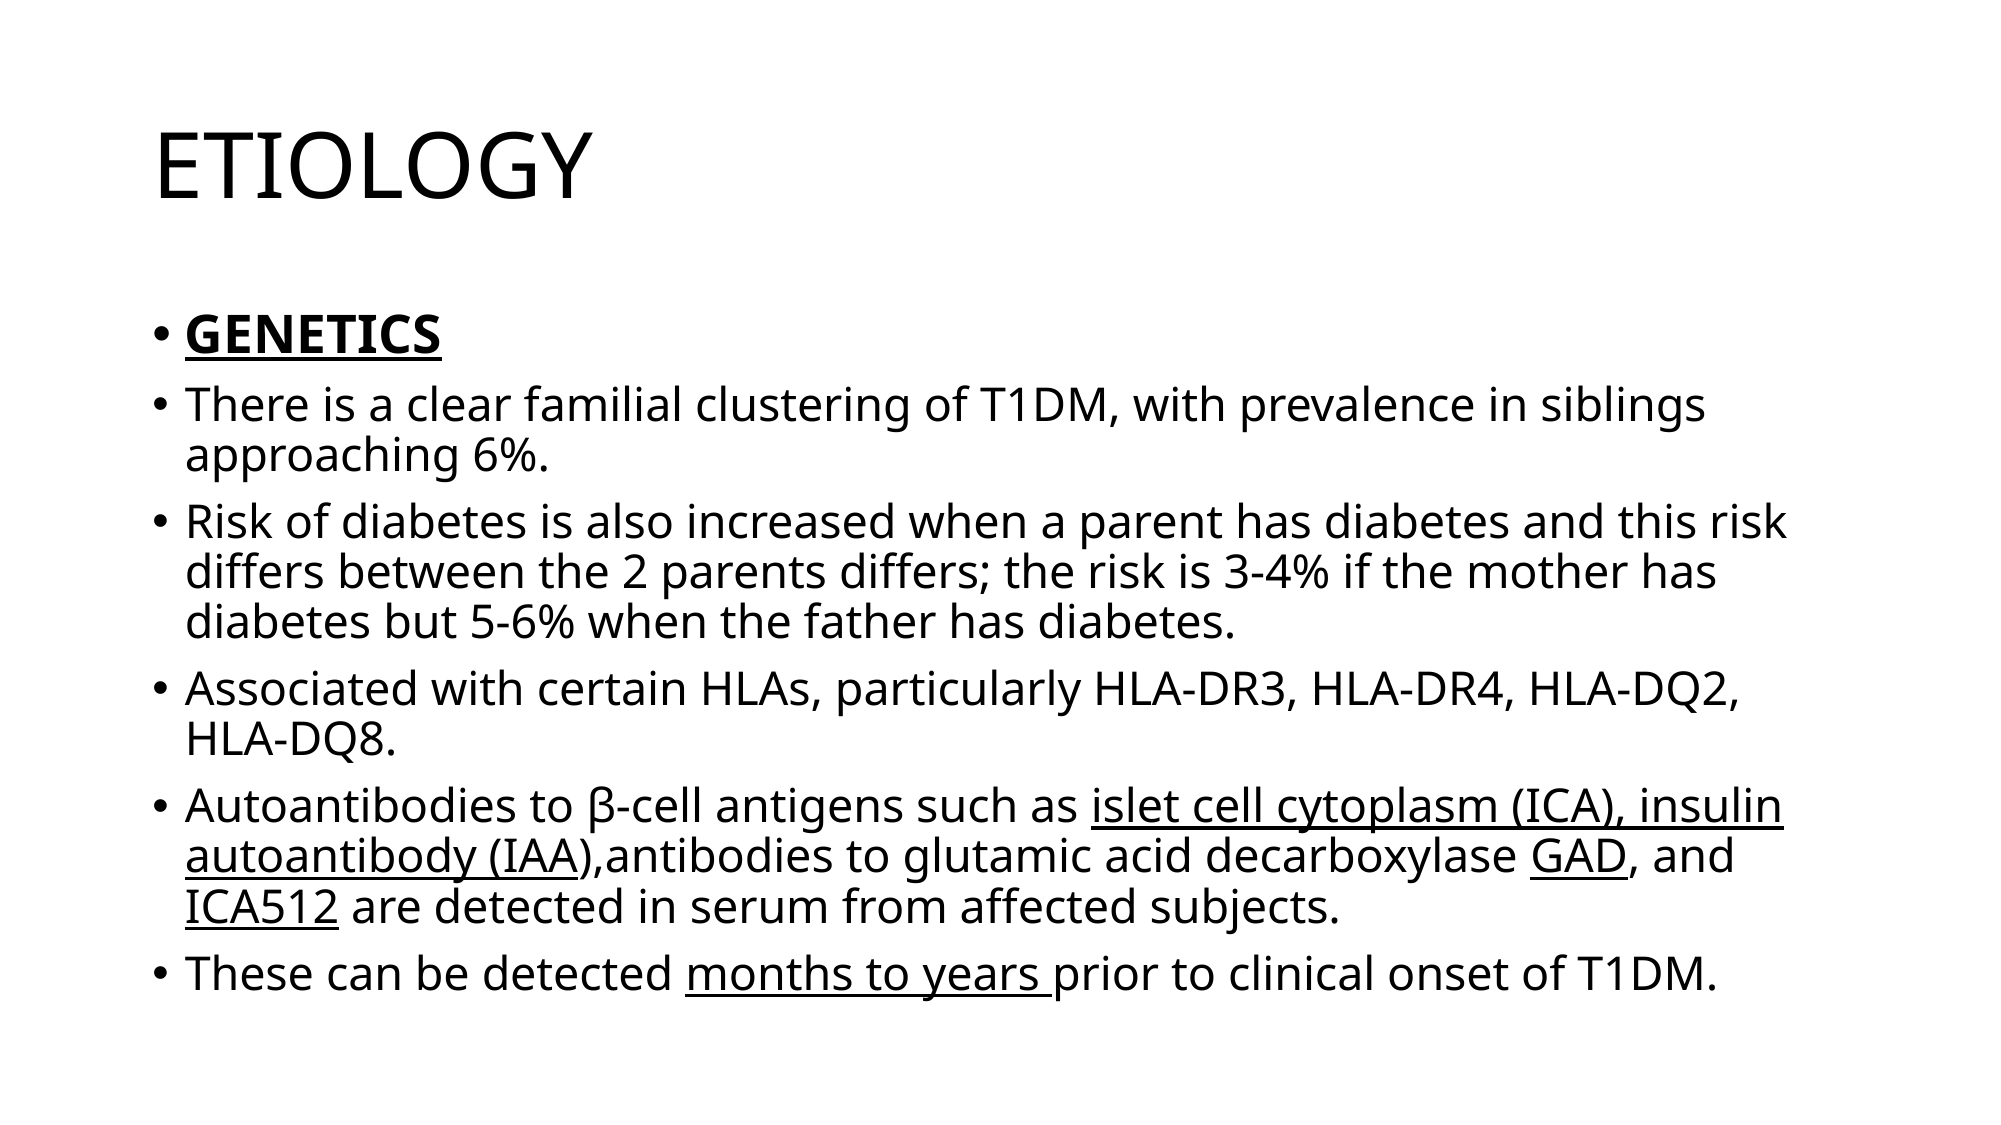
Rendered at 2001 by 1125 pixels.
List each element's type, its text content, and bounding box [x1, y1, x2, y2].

list GENETICS There is a clear familial clustering of T1DM, with prevalence in siblings approaching 6%. Risk of diabetes is also increased when a parent has diabetes and this risk differs between the 2 parents differs; the risk is 3-4% if the mother has diabetes but 5-6% when the father has diabetes. Associated with certain HLAs, particularly HLA-DR3, HLA-DR4, HLA-DQ2, HLA-DQ8. Autoantibodies to β-cell antigens such as islet cell cytoplasm (ICA), insulin autoantibody (IAA),antibodies to glutamic acid decarboxylase GAD, and ICA512 are detected in serum from affected subjects. These can be detected months to years prior to clinical onset of T1DM. [137, 299, 1863, 1014]
title ETIOLOGY [137, 59, 1863, 278]
